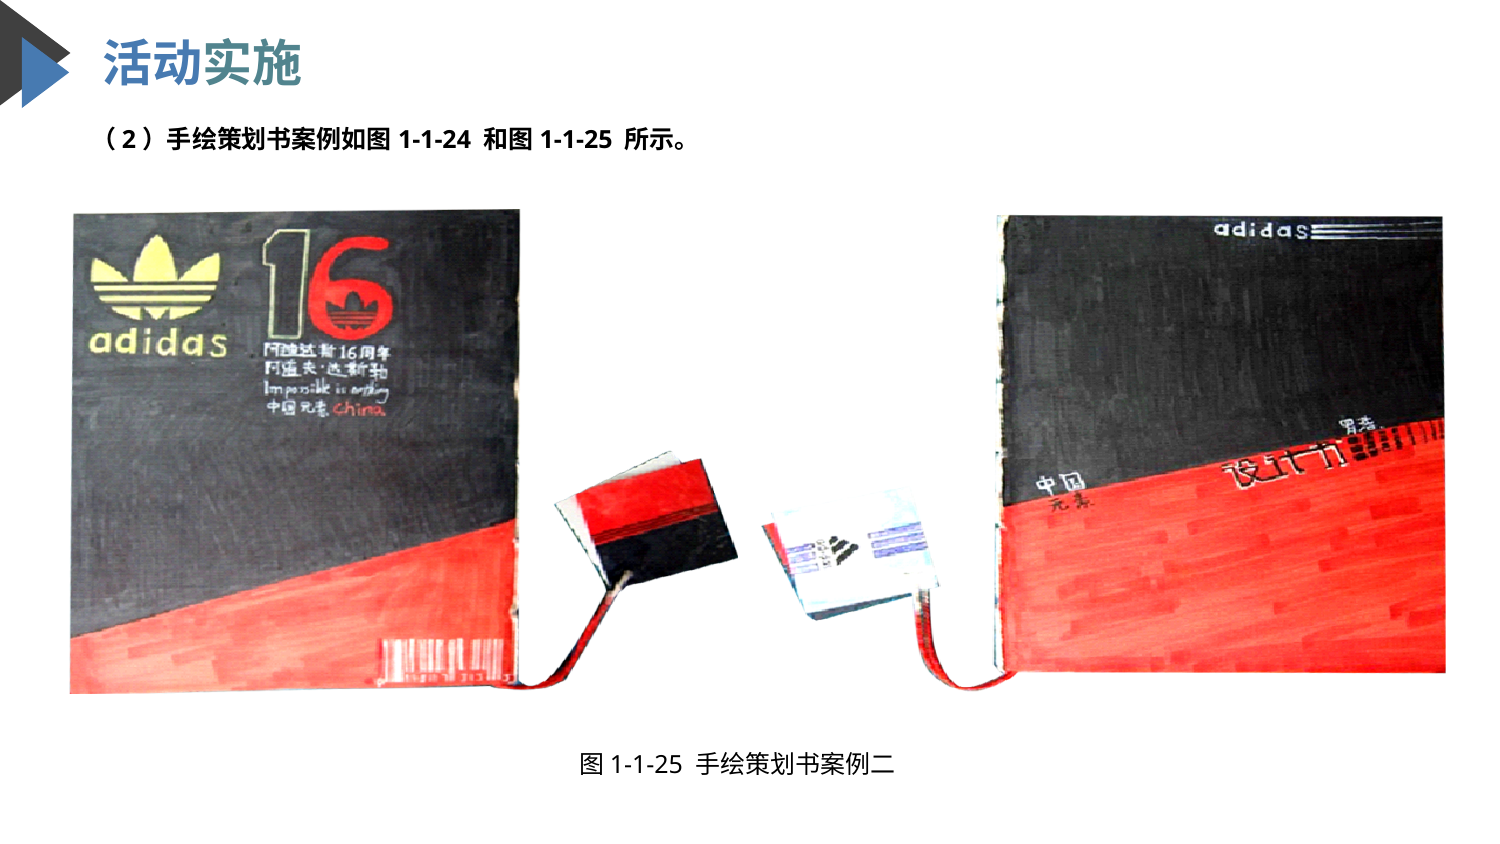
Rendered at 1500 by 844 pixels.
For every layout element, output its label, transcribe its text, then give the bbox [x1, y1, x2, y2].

text_box [0, 0, 71, 106]
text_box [69, 209, 1446, 787]
text_box 活动实施 [102, 31, 303, 92]
text_box （2）手绘策划书案例如图1-1-24 和图1-1-25 所示。 [91, 108, 1002, 154]
text_box [21, 36, 70, 109]
